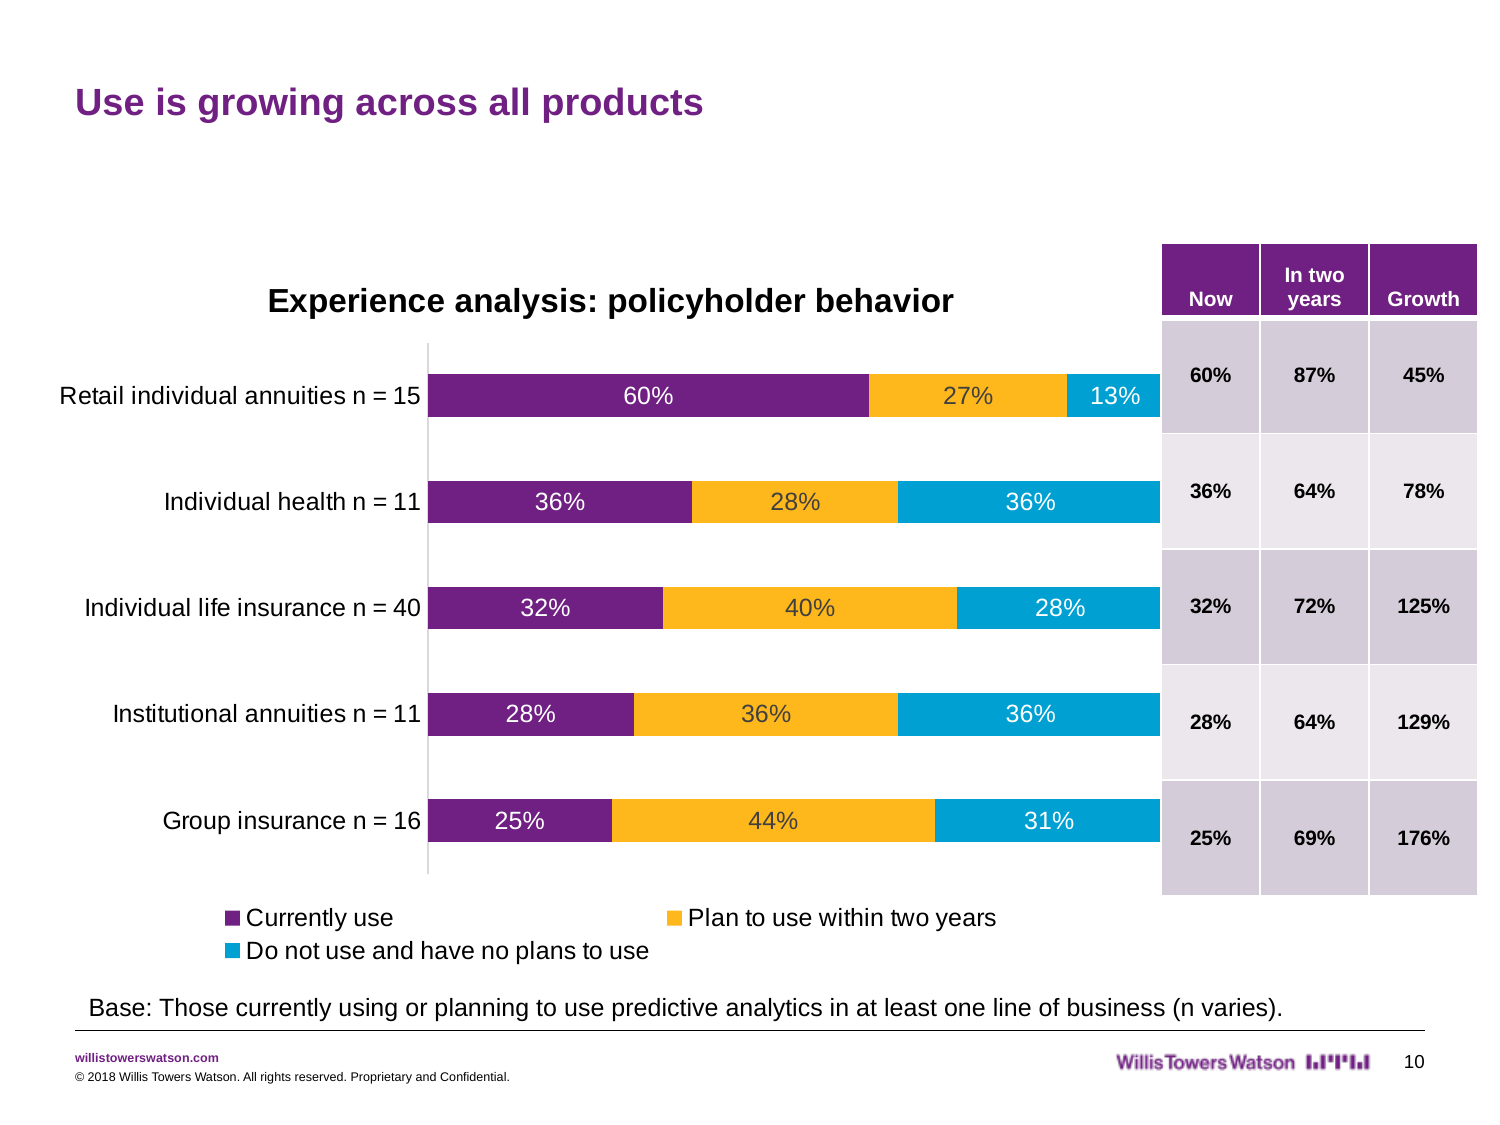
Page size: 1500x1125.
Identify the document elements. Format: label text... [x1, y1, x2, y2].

table_header In two years [1261, 244, 1368, 315]
table_cell 32% [1191, 550, 1259, 664]
table_header Growth [1370, 244, 1477, 315]
table_cell 125% [1370, 550, 1477, 664]
table_cell 64% [1261, 665, 1368, 779]
chart [35, 249, 1187, 971]
table_cell 72% [1261, 550, 1368, 664]
table_cell 36% [1191, 434, 1259, 548]
table_cell 60% [1191, 321, 1259, 433]
title Use is growing across all products [75, 77, 1425, 124]
table_header Now [1162, 244, 1259, 315]
slide_number 10 [1362, 1050, 1425, 1073]
text_box Base: Those currently using or planning to use predictive analytics in at least one line of business (n varies). [73, 983, 1301, 1029]
table_cell 69% [1261, 781, 1368, 895]
table_cell 45% [1370, 321, 1477, 433]
table_cell 28% [1191, 665, 1259, 779]
table_cell 87% [1261, 321, 1368, 433]
table_cell 129% [1370, 665, 1477, 779]
table_cell 78% [1370, 434, 1477, 548]
table_cell 176% [1370, 781, 1477, 895]
footer © 2018 Willis Towers Watson. All rights reserved. Proprietary and Confidential. [75, 1068, 941, 1084]
table_cell 25% [1191, 781, 1259, 895]
table_cell 64% [1261, 434, 1368, 548]
